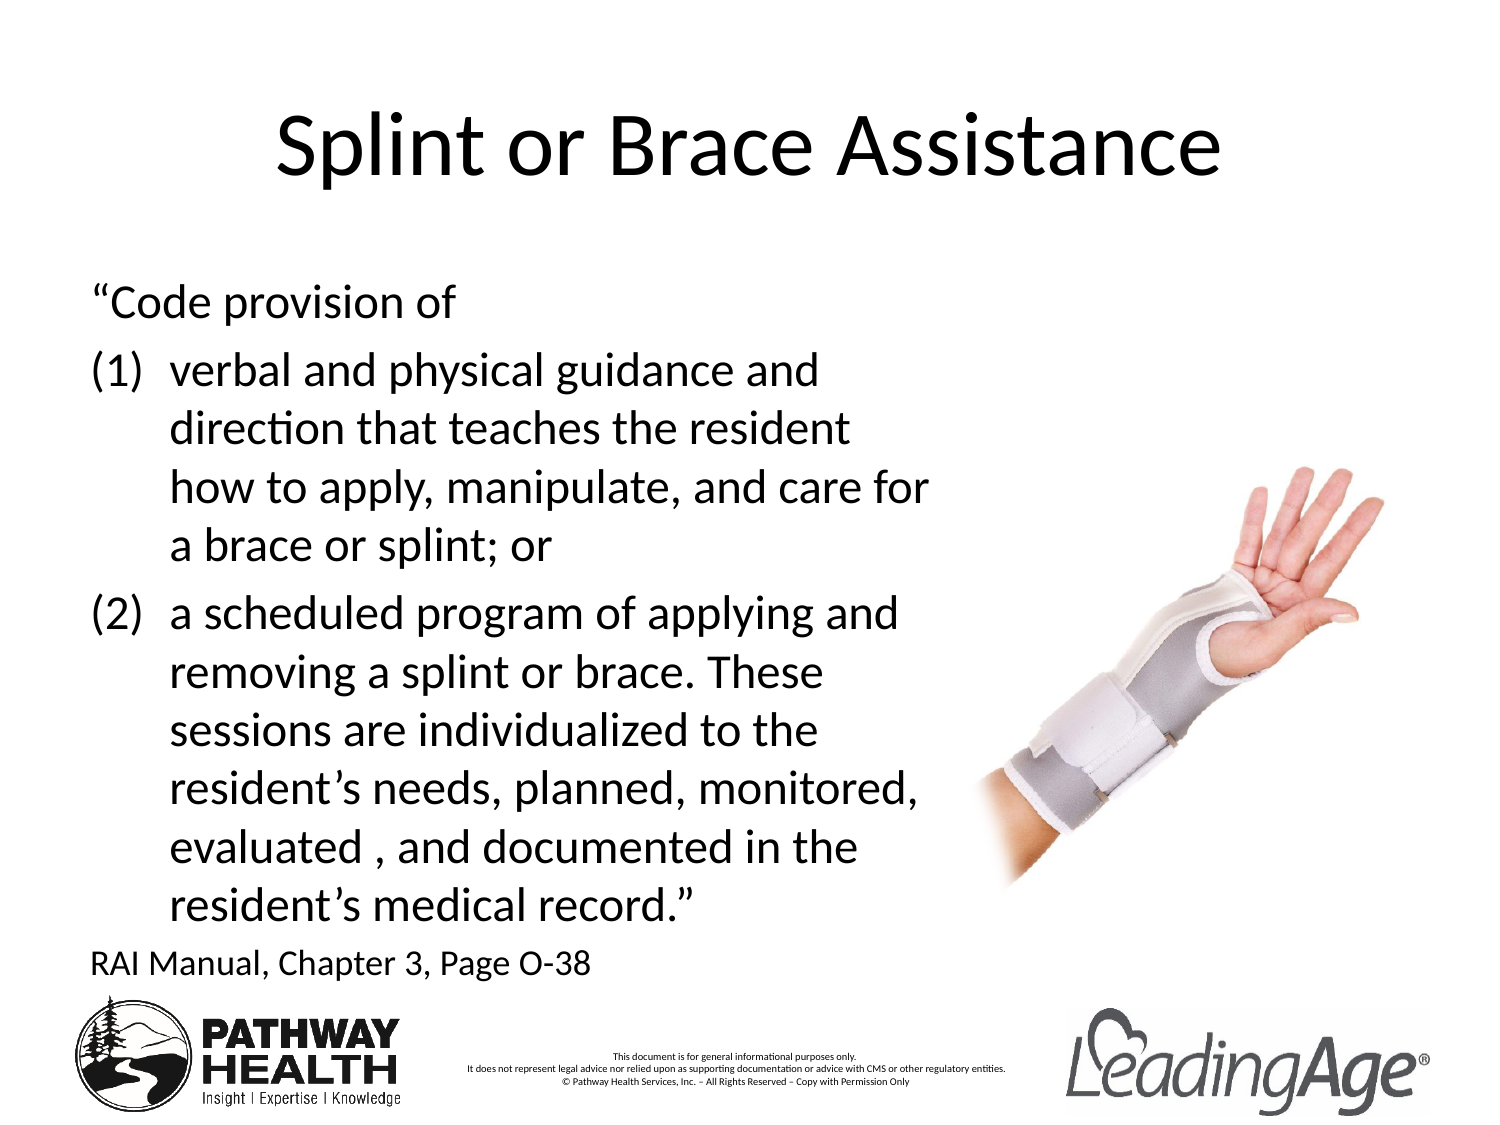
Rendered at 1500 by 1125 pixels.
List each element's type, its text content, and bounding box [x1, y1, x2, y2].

picture [1066, 1008, 1430, 1116]
list “Code provision of verbal and physical guidance and direction that teaches the resident how to apply, manipulate, and care for a brace or splint; or a scheduled program of applying and removing a splint or brace. These sessions are individualized to the resident’s needs, planned, monitored, evaluated , and documented in the resident’s medical record.” RAI Manual, Chapter 3, Page O-38 [75, 262, 950, 1005]
picture [920, 418, 1472, 872]
title Splint or Brace Assistance [75, 45, 1425, 233]
picture [75, 1005, 400, 1112]
